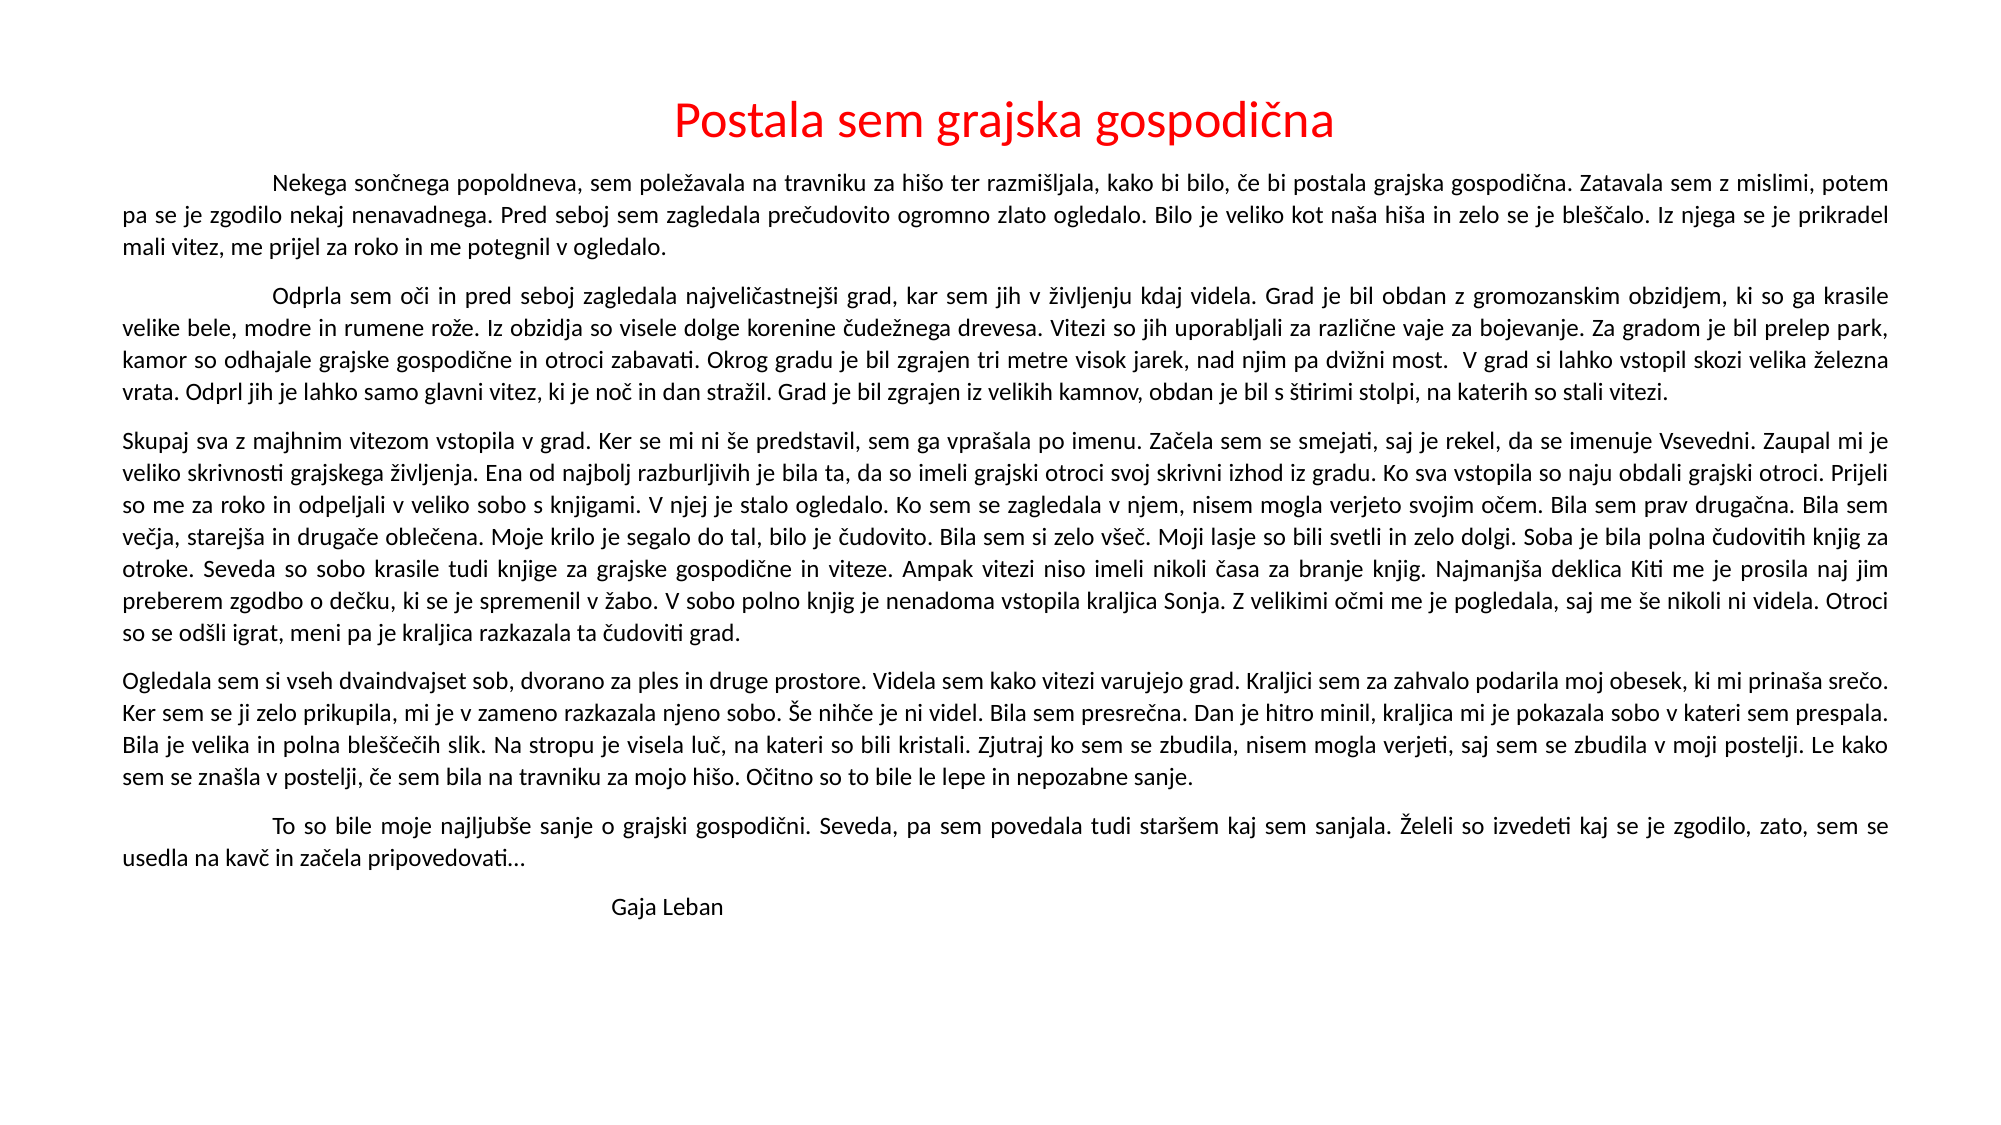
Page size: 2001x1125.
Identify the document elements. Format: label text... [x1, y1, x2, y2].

text_box Postala sem grajska gospodična Nekega sončnega popoldneva, sem poležavala na travniku za hišo ter razmišljala, kako bi bilo, če bi postala grajska gospodična. Zatavala sem z mislimi, potem pa se je zgodilo nekaj nenavadnega. Pred seboj sem zagledala prečudovito ogromno zlato ogledalo. Bilo je veliko kot naša hiša in zelo se je bleščalo. Iz njega se je prikradel mali vitez, me prijel za roko in me potegnil v ogledalo. Odprla sem oči in pred seboj zagledala najveličastnejši grad, kar sem jih v življenju kdaj videla. Grad je bil obdan z gromozanskim obzidjem, ki so ga krasile velike bele, modre in rumene rože. Iz obzidja so visele dolge korenine čudežnega drevesa. Vitezi so jih uporabljali za različne vaje za bojevanje. Za gradom je bil prelep park, kamor so odhajale grajske gospodične in otroci zabavati. Okrog gradu je bil zgrajen tri metre visok jarek, nad njim pa dvižni most. V grad si lahko vstopil skozi velika železna vrata. Odprl jih je lahko samo glavni vitez, ki je noč in dan stražil. Grad je bil zgrajen iz velikih kamnov, obdan je bil s štirimi stolpi, na katerih so stali vitezi. Skupaj sva z majhnim vitezom vstopila v grad. Ker se mi ni še predstavil, sem ga vprašala po imenu. Začela sem se smejati, saj je rekel, da se imenuje Vsevedni. Zaupal mi je veliko skrivnosti grajskega življenja. Ena od najbolj razburljivih je bila ta, da so imeli grajski otroci svoj skrivni izhod iz gradu. Ko sva vstopila so naju obdali grajski otroci. Prijeli so me za roko in odpeljali v veliko sobo s knjigami. V njej je stalo ogledalo. Ko sem se zagledala v njem, nisem mogla verjeto svojim očem. Bila sem prav drugačna. Bila sem večja, starejša in drugače oblečena. Moje krilo je segalo do tal, bilo je čudovito. Bila sem si zelo všeč. Moji lasje so bili svetli in zelo dolgi. Soba je bila polna čudovitih knjig za otroke. Seveda so sobo krasile tudi knjige za grajske gospodične in viteze. Ampak vitezi niso imeli nikoli časa za branje knjig. Najmanjša deklica Kiti me je prosila naj jim preberem zgodbo o dečku, ki se je spremenil v žabo. V sobo polno knjig je nenadoma vstopila kraljica Sonja. Z velikimi očmi me je pogledala, saj me še nikoli ni videla. Otroci so se odšli igrat, meni pa je kraljica razkazala ta čudoviti grad. Ogledala sem si vseh dvaindvajset sob, dvorano za ples in druge prostore. Videla sem kako vitezi varujejo grad. Kraljici sem za zahvalo podarila moj obesek, ki mi prinaša srečo. Ker sem se ji zelo prikupila, mi je v zameno razkazala njeno sobo. Še nihče je ni videl. Bila sem presrečna. Dan je hitro minil, kraljica mi je pokazala sobo v kateri sem prespala. Bila je velika in polna bleščečih slik. Na stropu je visela luč, na kateri so bili kristali. Zjutraj ko sem se zbudila, nisem mogla verjeti, saj sem se zbudila v moji postelji. Le kako sem se znašla v postelji, če sem bila na travniku za mojo hišo. Očitno so to bile le lepe in nepozabne sanje. To so bile moje najljubše sanje o grajski gospodični. Seveda, pa sem povedala tudi staršem kaj sem sanjala. Želeli so izvedeti kaj se je zgodilo, zato, sem se usedla na kavč in začela pripovedovati… Gaja Leban [107, 73, 1908, 928]
